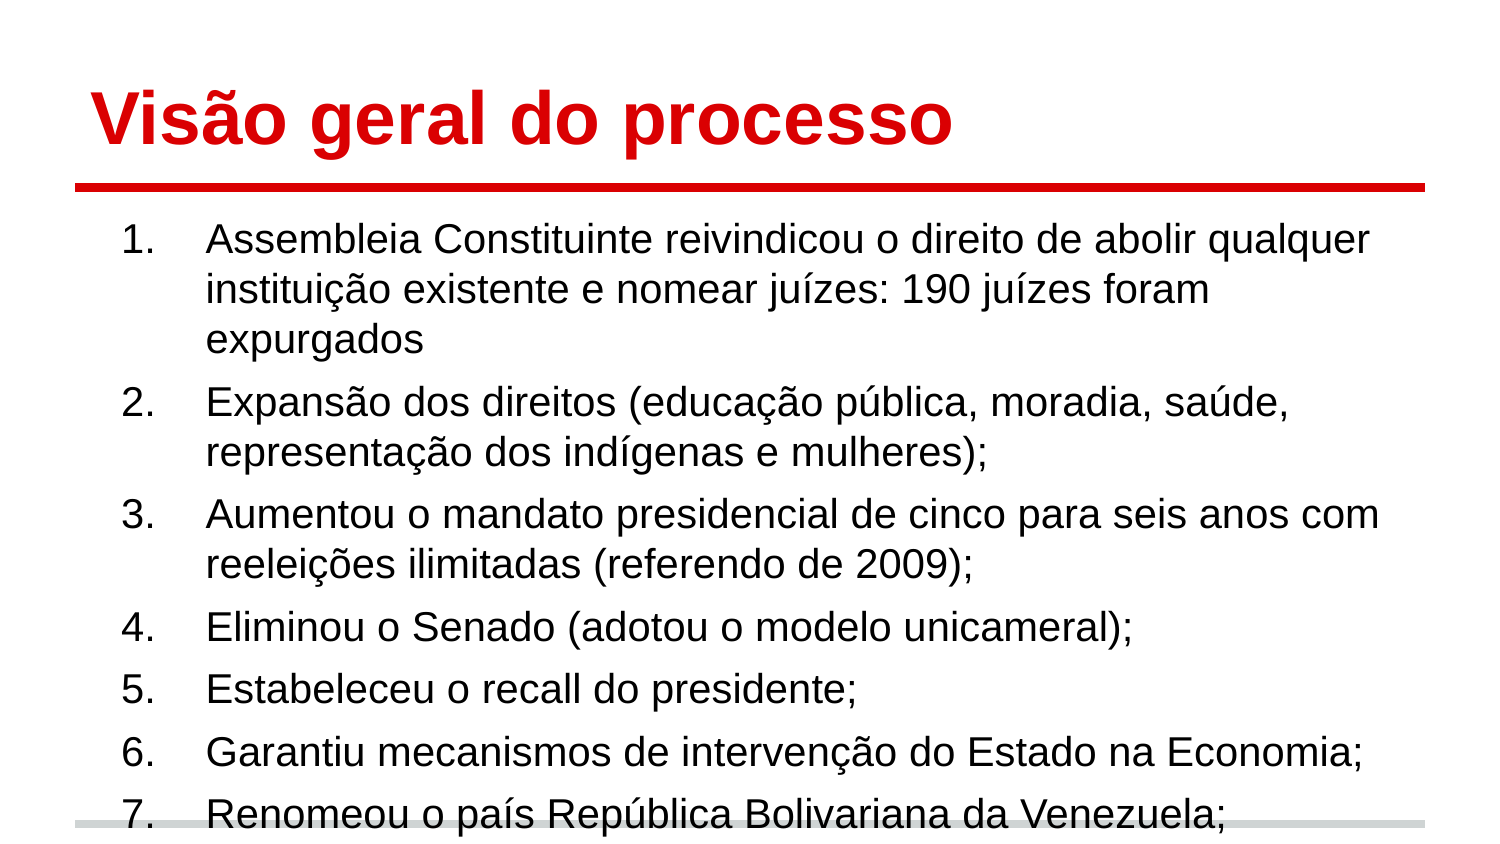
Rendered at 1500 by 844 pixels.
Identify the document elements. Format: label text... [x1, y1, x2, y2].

title Visão geral do processo [75, 33, 1425, 175]
list Assembleia Constituinte reivindicou o direito de abolir qualquer instituição existente e nomear juízes: 190 juízes foram expurgados Expansão dos direitos (educação pública, moradia, saúde, representação dos indígenas e mulheres); Aumentou o mandato presidencial de cinco para seis anos com reeleições ilimitadas (referendo de 2009); Eliminou o Senado (adotou o modelo unicameral); Estabeleceu o recall do presidente; Garantiu mecanismos de intervenção do Estado na Economia; Renomeou o país República Bolivariana da Venezuela; [75, 196, 1425, 808]
